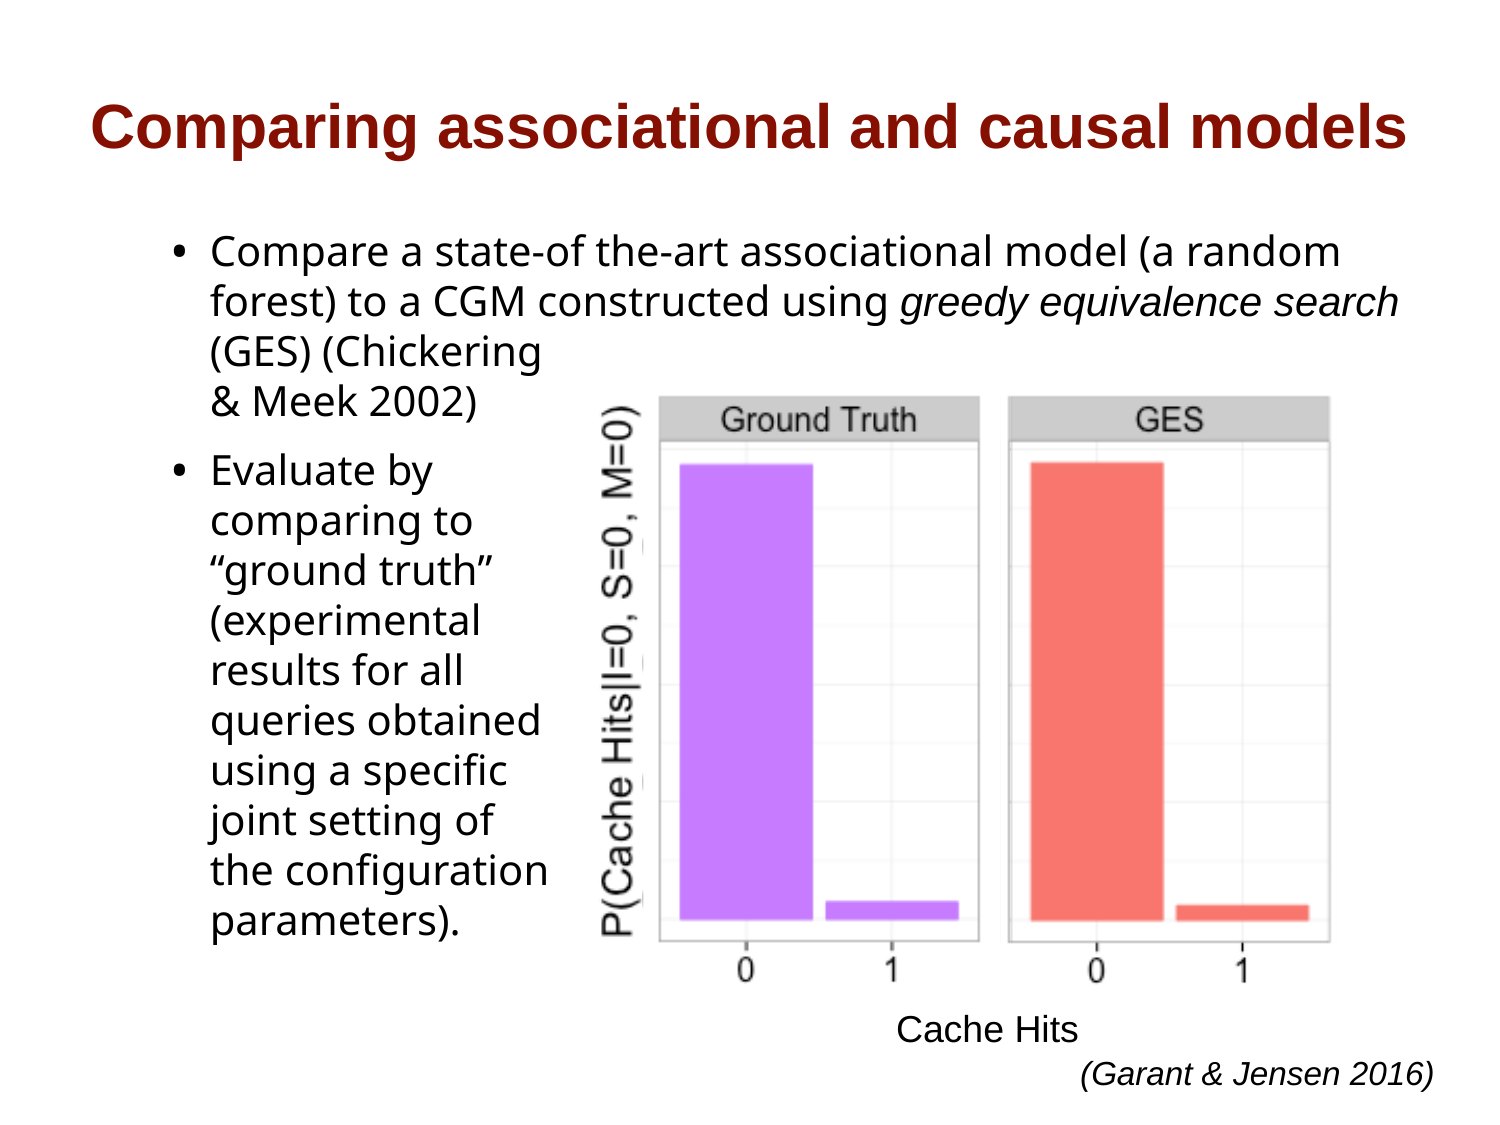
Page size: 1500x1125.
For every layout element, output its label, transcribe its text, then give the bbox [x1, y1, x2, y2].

text_box (Garant & Jensen 2016) [1071, 1043, 1444, 1101]
title Comparing associational and causal models [43, 76, 1457, 172]
list Compare a state-of the-art associational model (a random forest) to a CGM constructed using greedy equivalence search (GES) (Chickering & Meek 2002) Evaluate by comparing to “ground truth” (experimental results for all queries obtained using a specific joint setting of the configuration parameters). [160, 216, 1418, 1043]
picture [653, 356, 1337, 1052]
text_box Cache Hits [1022, 997, 1088, 1058]
picture [584, 336, 644, 1031]
